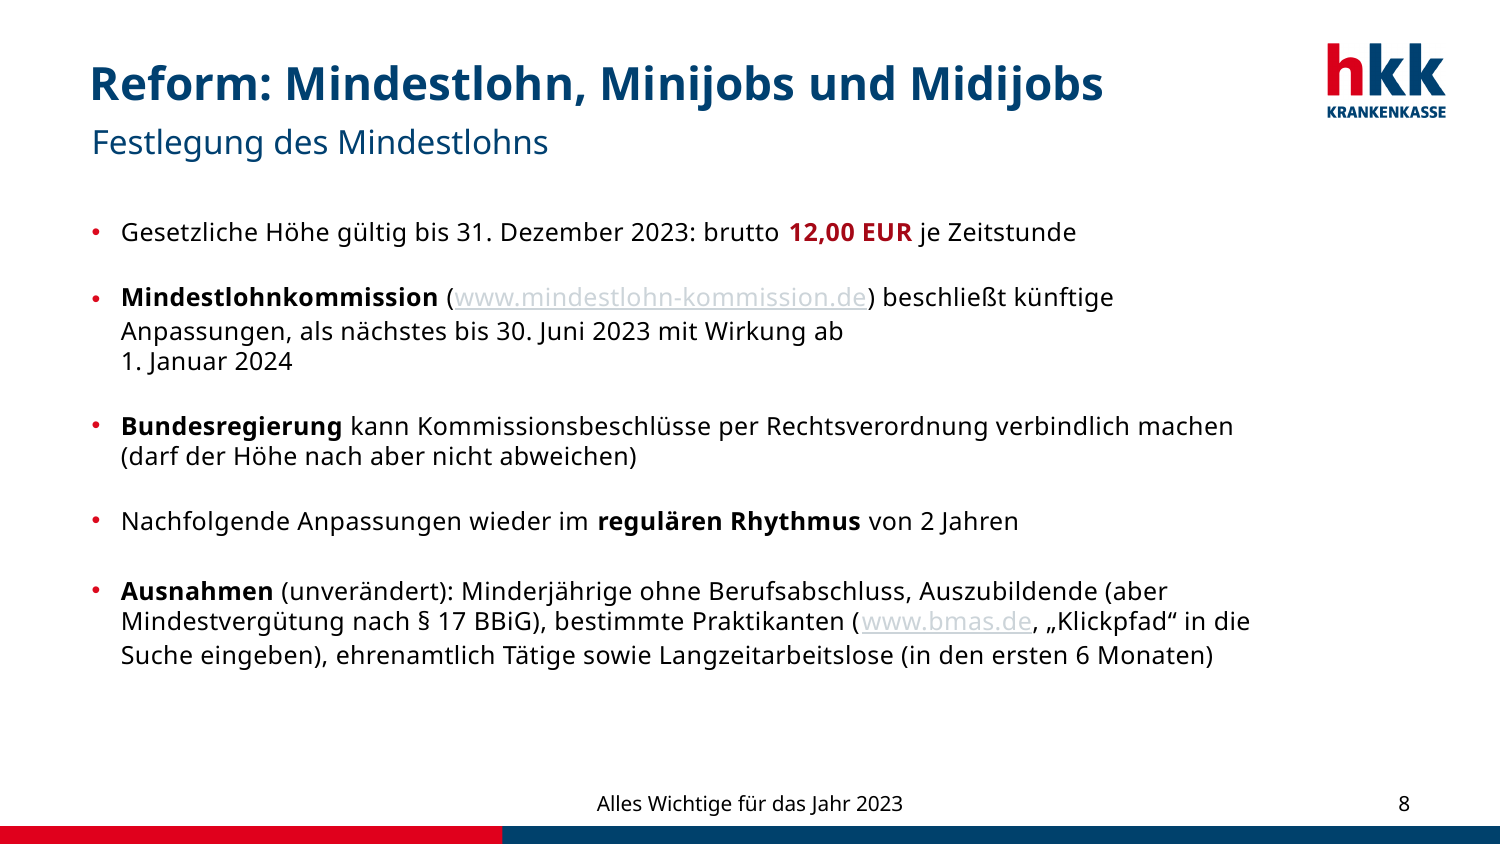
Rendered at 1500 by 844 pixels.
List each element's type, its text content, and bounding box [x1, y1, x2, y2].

slide_number 8 [1074, 782, 1425, 827]
title Reform: Mindestlohn, Minijobs und Midijobs [74, 47, 1291, 114]
list Gesetzliche Höhe gültig bis 31. Dezember 2023: brutto 12,00 EUR je Zeitstunde Mindestlohnkommission (www.mindestlohn-kommission.de) beschließt künftige Anpassungen, als nächstes bis 30. Juni 2023 mit Wirkung ab 1. Januar 2024 Bundesregierung kann Kommissionsbeschlüsse per Rechtsverordnung verbindlich machen (darf der Höhe nach aber nicht abweichen) Nachfolgende Anpassungen wieder im regulären Rhythmus von 2 Jahren Ausnahmen (unverändert): Minderjährige ohne Berufsabschluss, Auszubildende (aber Mindestvergütung nach § 17 BBiG), bestimmte Praktikanten (www.bmas.de, „Klickpfad“ in die Suche eingeben), ehrenamtlich Tätige sowie Langzeitarbeitslose (in den ersten 6 Monaten) [76, 209, 1294, 752]
picture [1327, 43, 1446, 118]
footer Alles Wichtige für das Jahr 2023 [512, 782, 988, 827]
picture [0, 826, 1500, 844]
list Festlegung des Mindestlohns [76, 113, 1294, 157]
